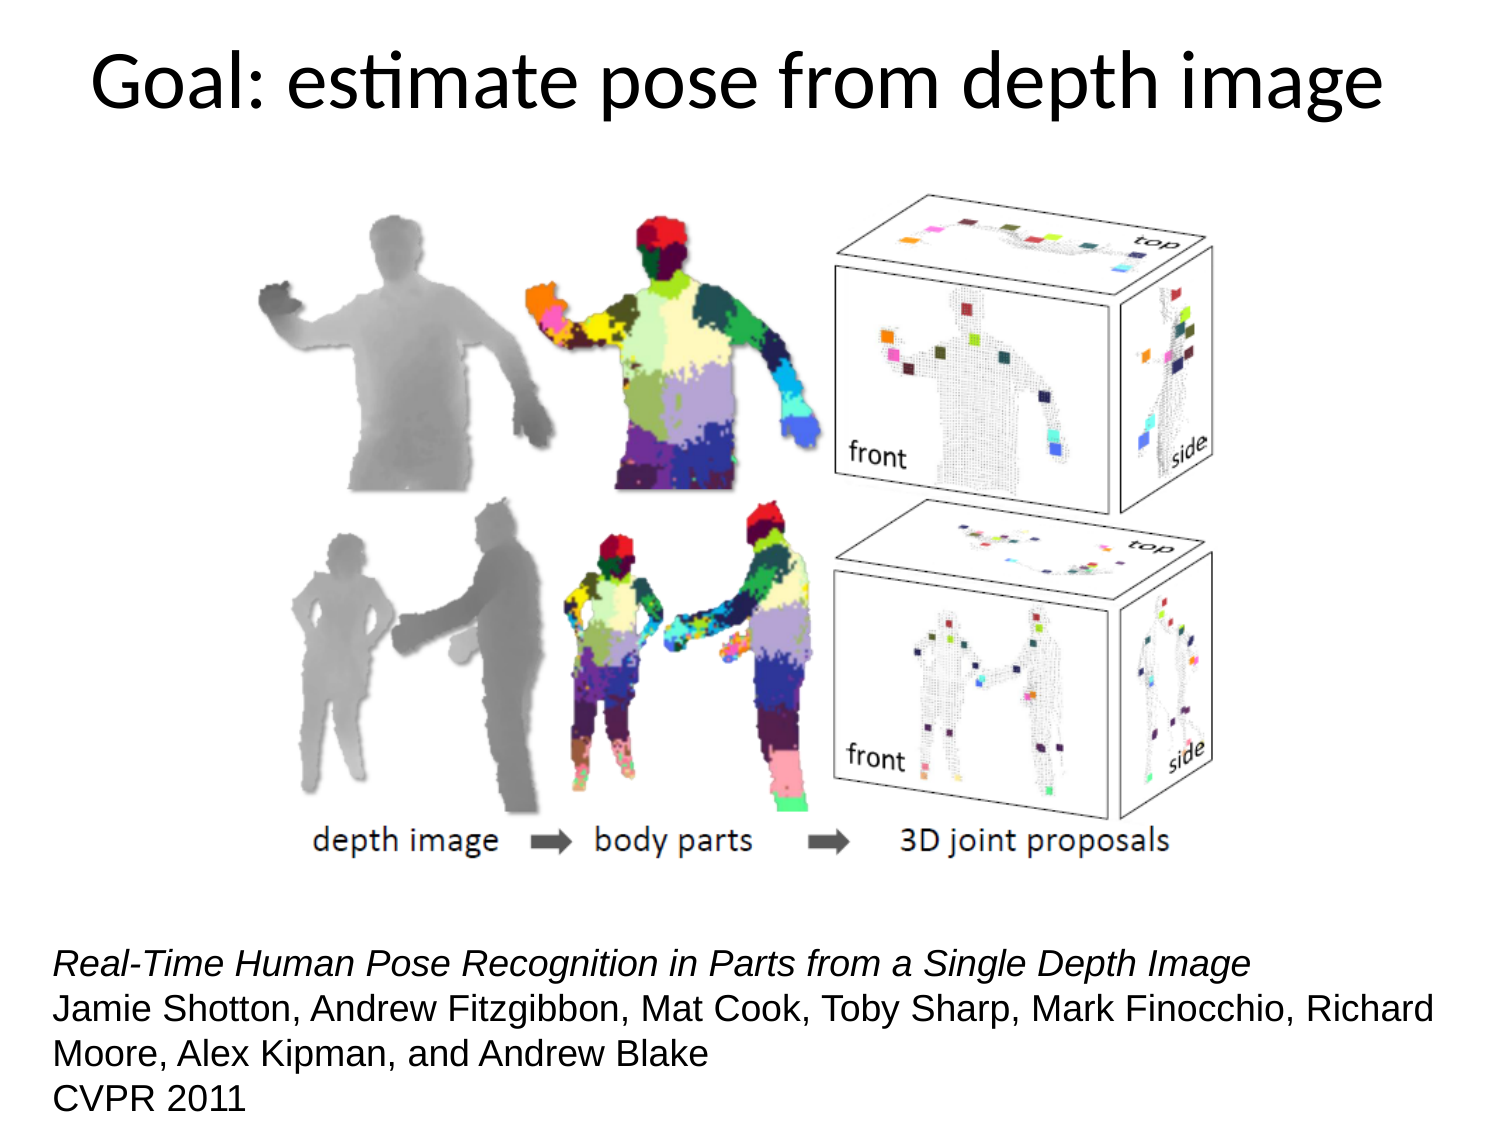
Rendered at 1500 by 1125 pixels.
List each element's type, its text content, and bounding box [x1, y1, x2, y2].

picture [224, 174, 1248, 878]
title Goal: estimate pose from depth image [74, 0, 1426, 151]
text_box Real-Time Human Pose Recognition in Parts from a Single Depth Image Jamie Shotton, Andrew Fitzgibbon, Mat Cook, Toby Sharp, Mark Finocchio, Richard Moore, Alex Kipman, and Andrew Blake CVPR 2011 [37, 931, 1500, 1125]
